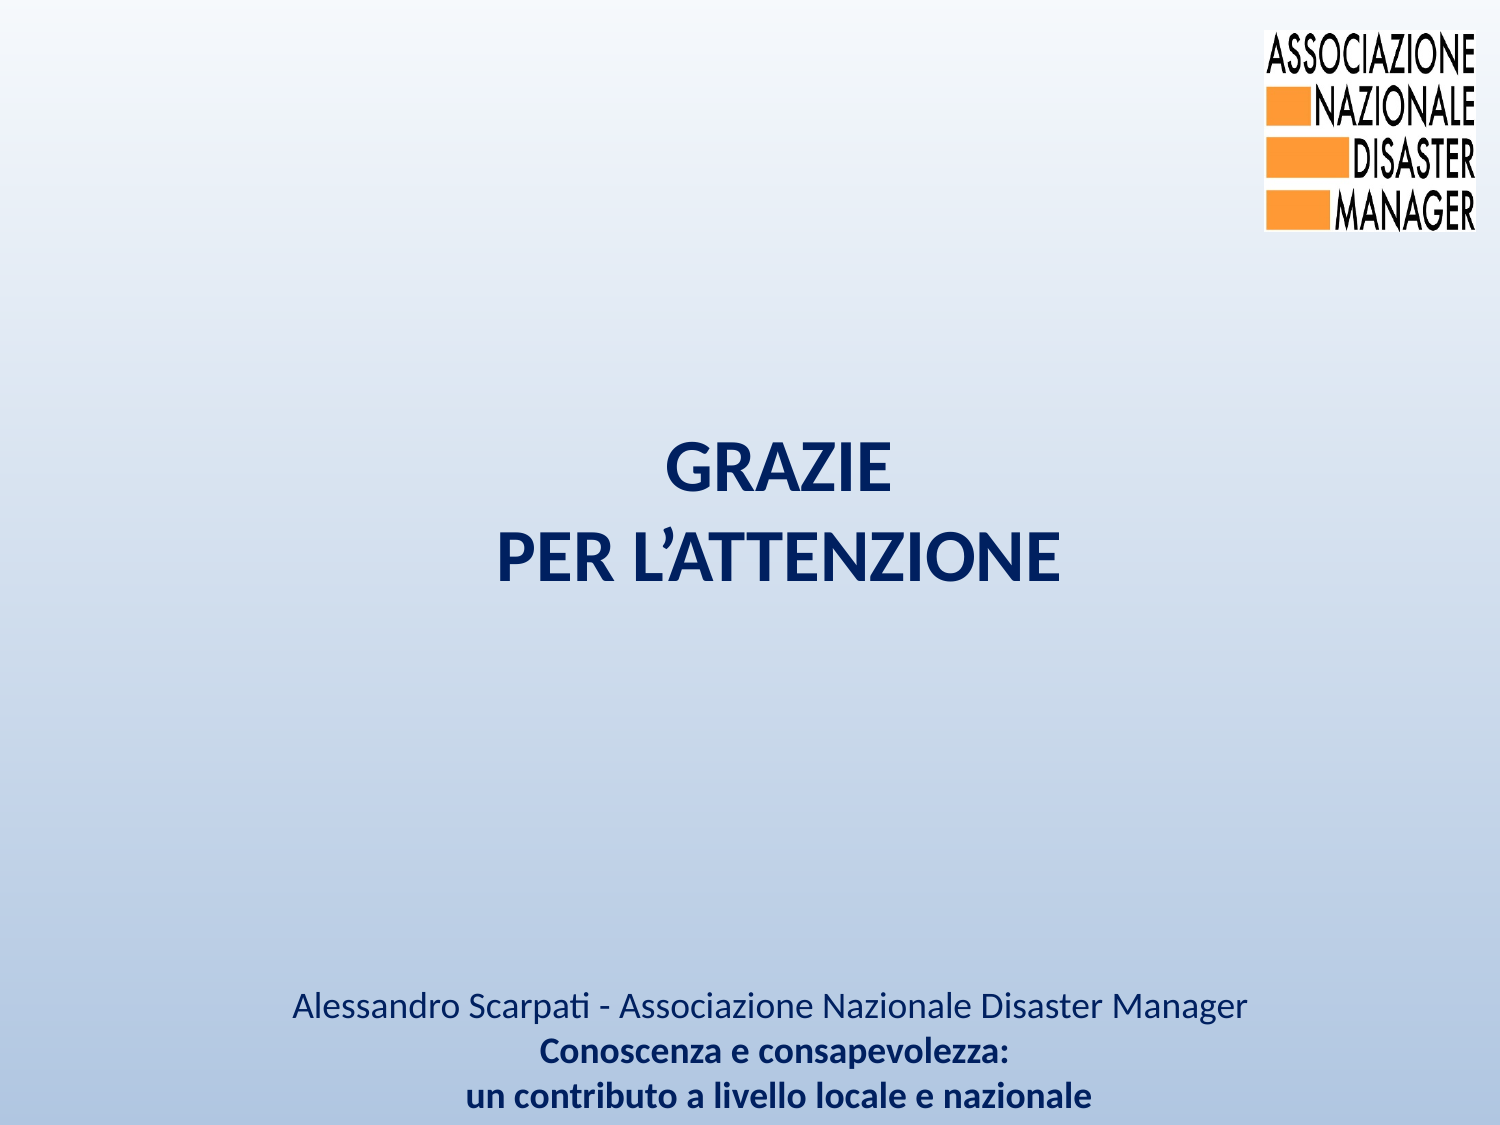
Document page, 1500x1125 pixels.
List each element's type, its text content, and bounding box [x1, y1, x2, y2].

picture [1264, 30, 1476, 232]
text_box Alessandro Scarpati - Associazione Nazionale Disaster Manager Conoscenza e consapevolezza: un contributo a livello locale e nazionale [277, 973, 1282, 1124]
text_box GRAZIE PER L’ATTENZIONE [242, 408, 1317, 664]
